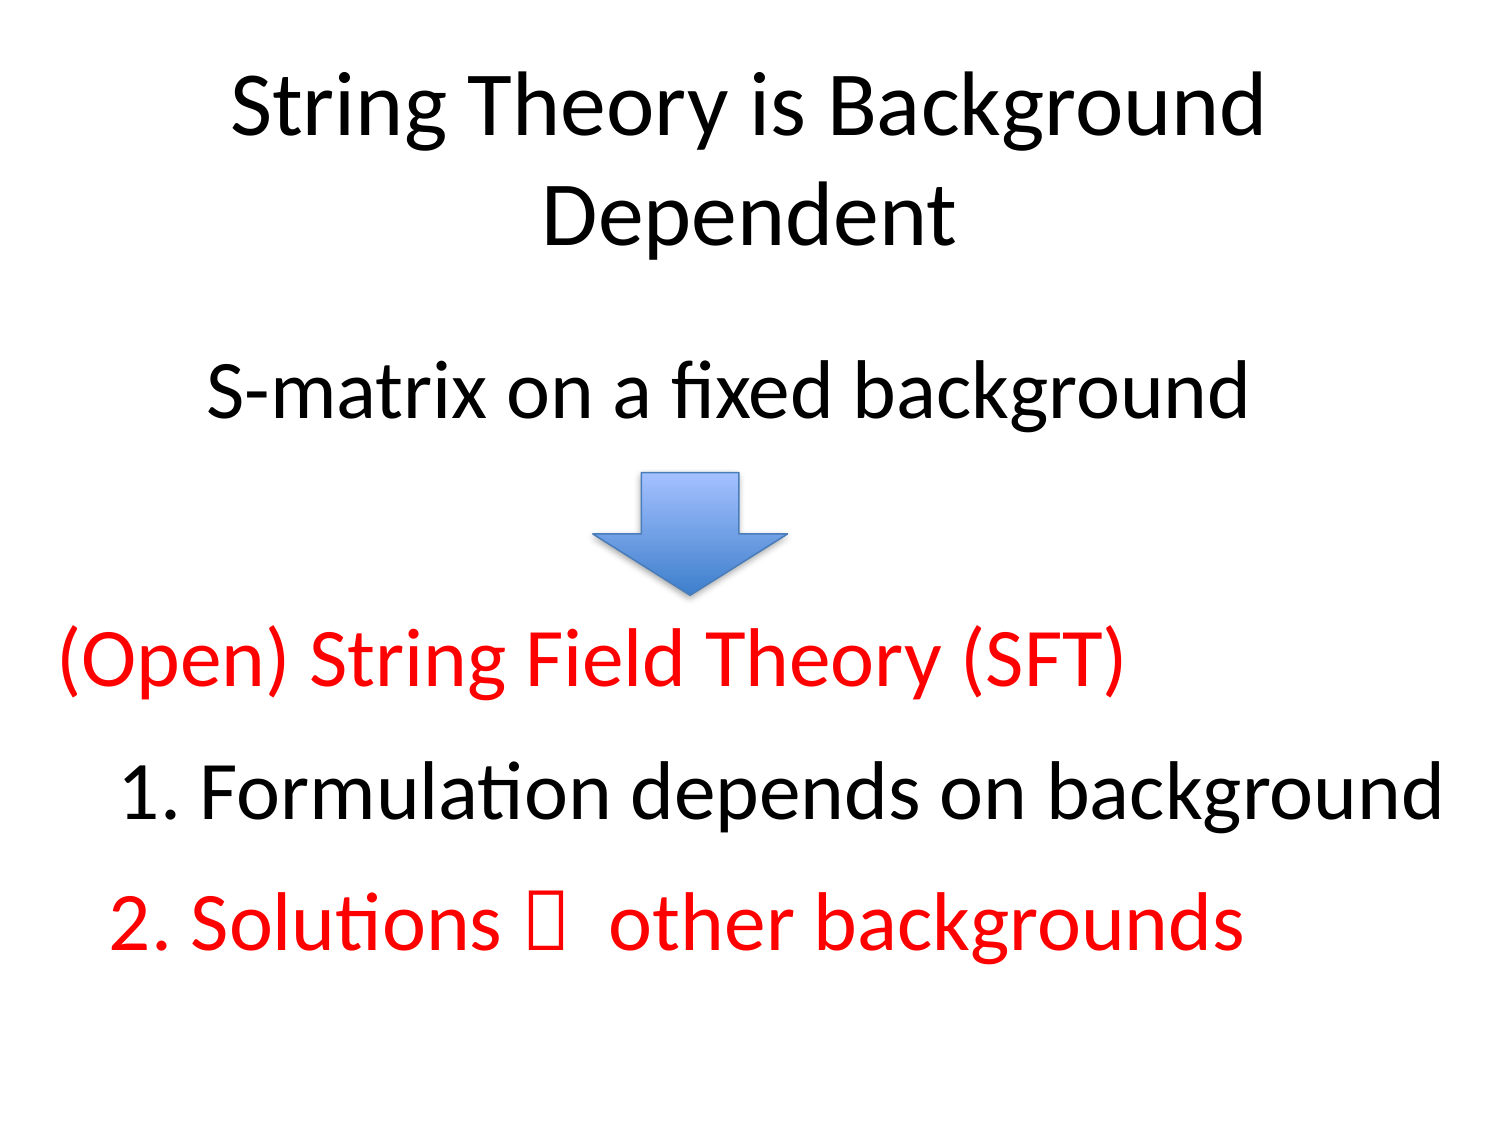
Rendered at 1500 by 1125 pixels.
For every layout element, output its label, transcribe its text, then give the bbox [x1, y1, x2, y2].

text_box S-matrix on a fixed background [191, 328, 1286, 443]
text_box 1. Formulation depends on background [103, 728, 1461, 844]
text_box 2. Solutions  other backgrounds [94, 859, 1387, 975]
title String Theory is Background Dependent [75, 45, 1425, 263]
text_box (Open) String Field Theory (SFT) [41, 595, 1145, 711]
text_box [592, 471, 789, 596]
